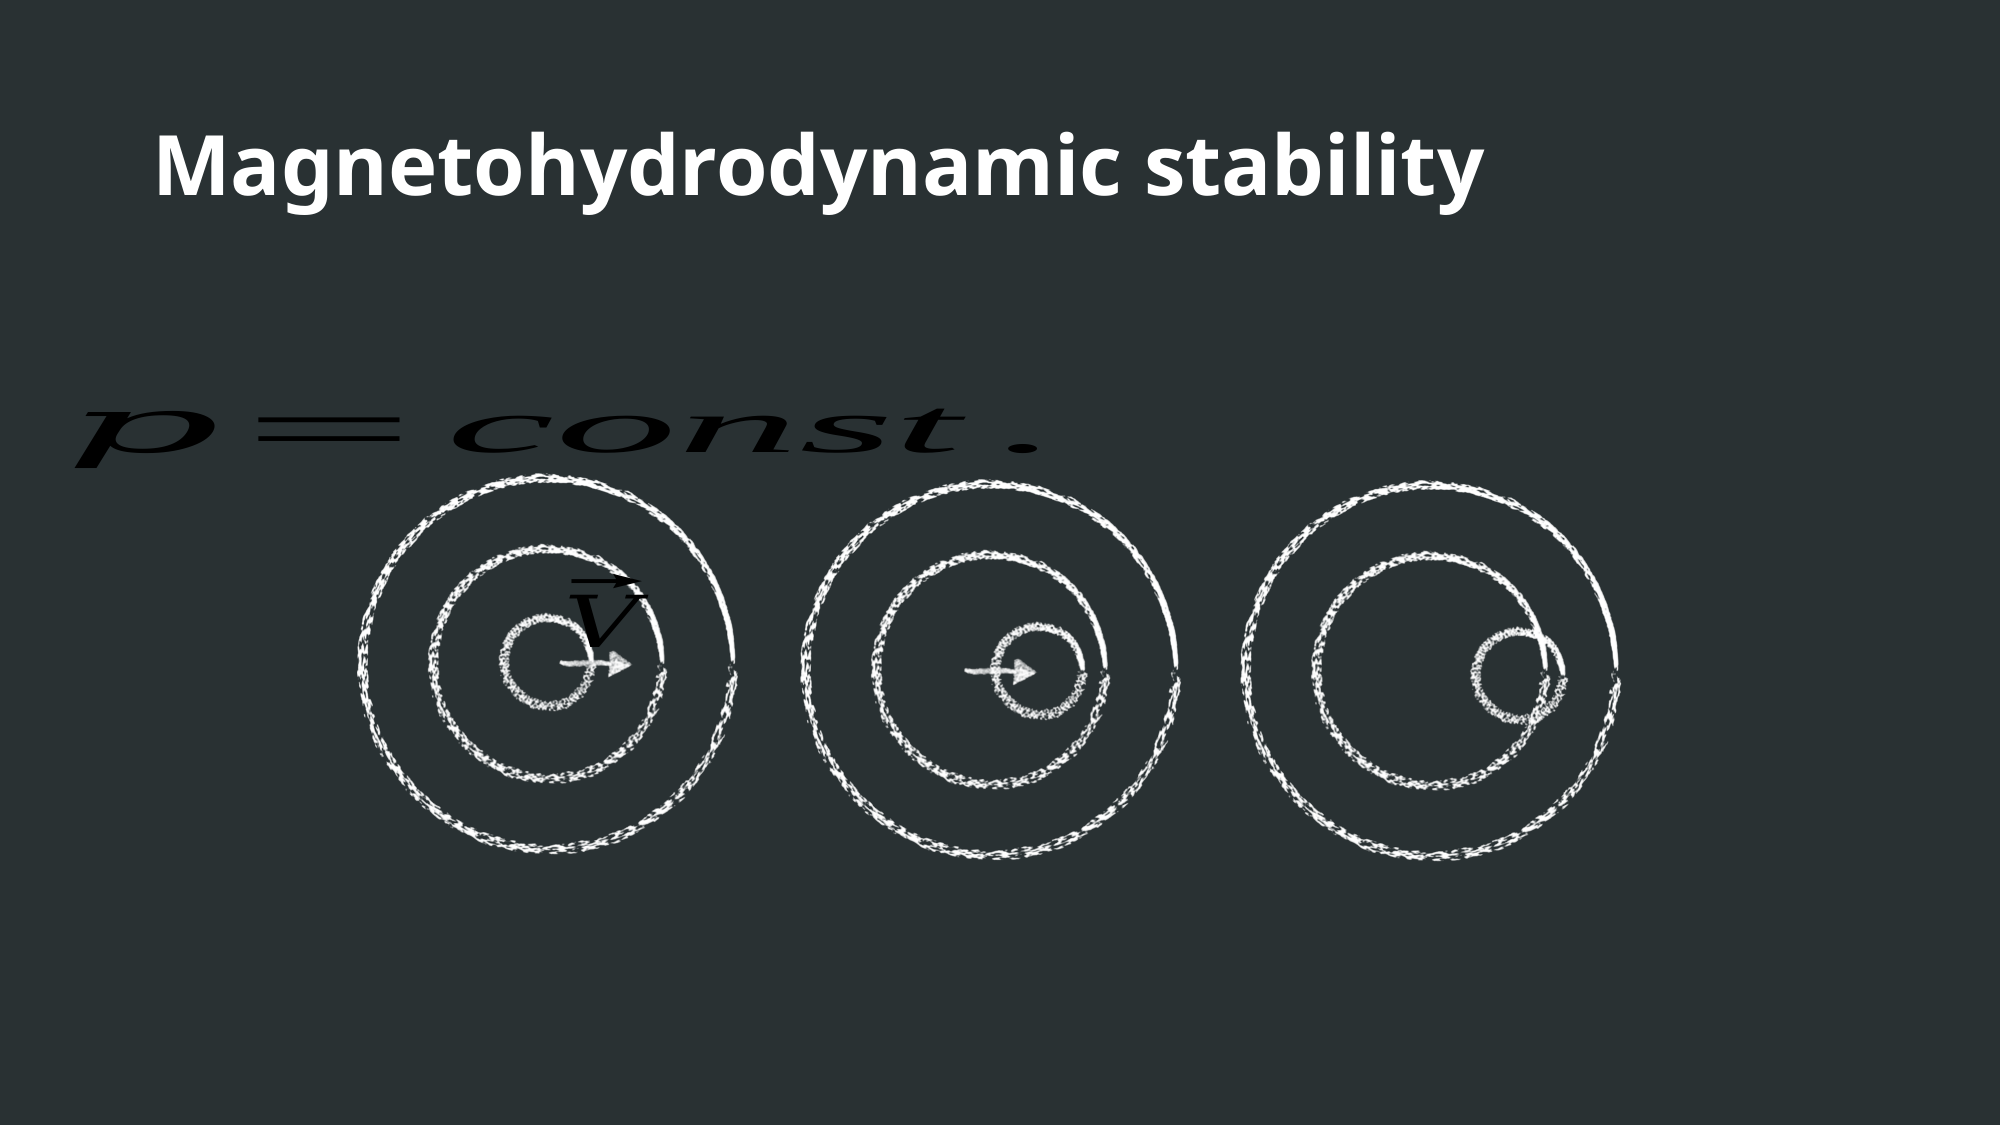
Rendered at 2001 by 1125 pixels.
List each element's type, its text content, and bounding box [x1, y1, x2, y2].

picture [357, 471, 1643, 907]
title Magnetohydrodynamic stability [137, 59, 1863, 278]
